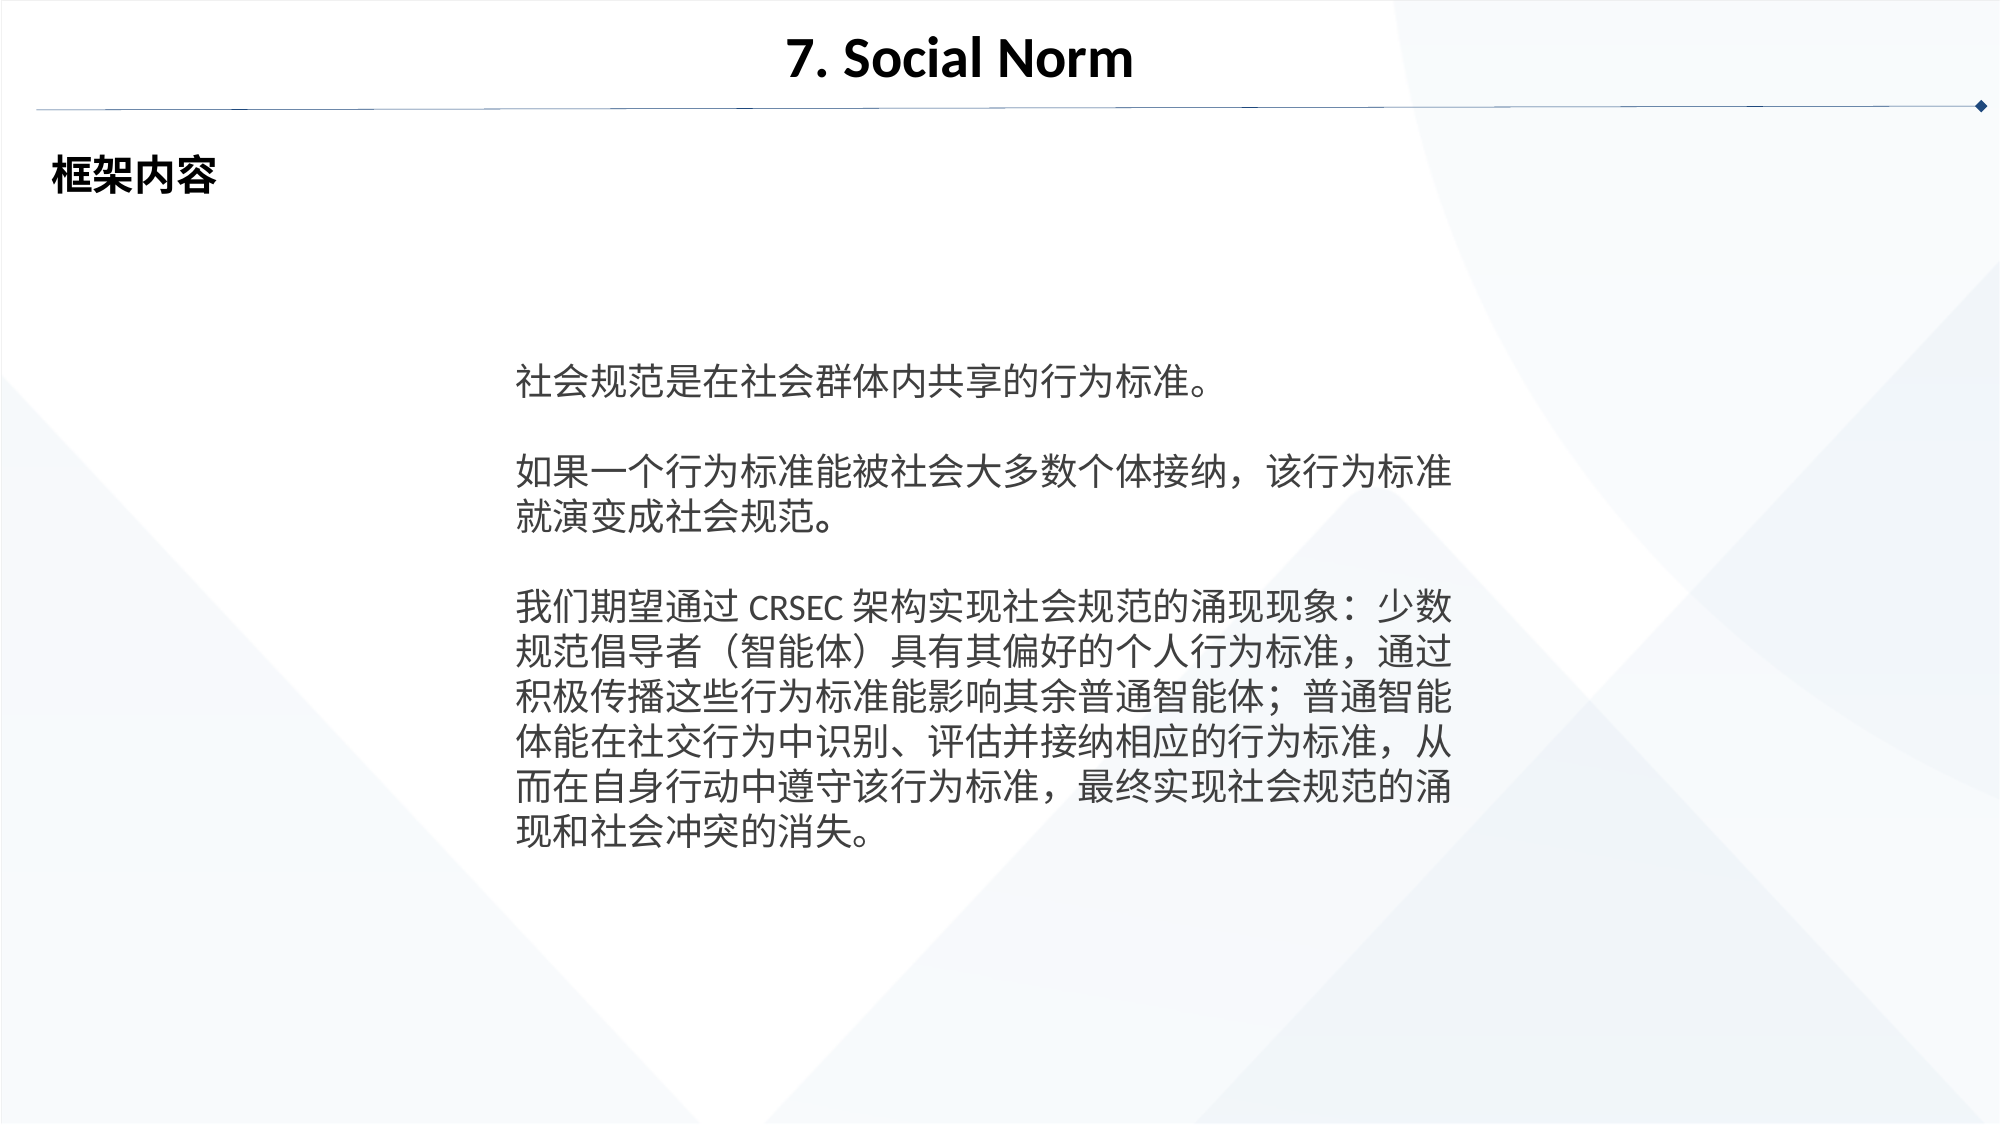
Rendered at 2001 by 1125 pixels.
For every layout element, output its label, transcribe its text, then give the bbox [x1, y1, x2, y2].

text_box 框架内容 [36, 141, 812, 207]
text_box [36, 106, 1982, 110]
text_box 7. Social Norm [500, 23, 1421, 94]
text_box 社会规范是在社会群体内共享的行为标准。 如果一个行为标准能被社会大多数个体接纳，该行为标准就演变成社会规范。 我们期望通过CRSEC架构实现社会规范的涌现现象：少数规范倡导者（智能体）具有其偏好的个人行为标准，通过积极传播这些行为标准能影响其余普通智能体；普通智能体能在社交行为中识别、评估并接纳相应的行为标准，从而在自身行动中遵守该行为标准，最终实现社会规范的涌现和社会冲突的消失。 [500, 350, 1501, 906]
picture [0, 0, 2001, 1125]
